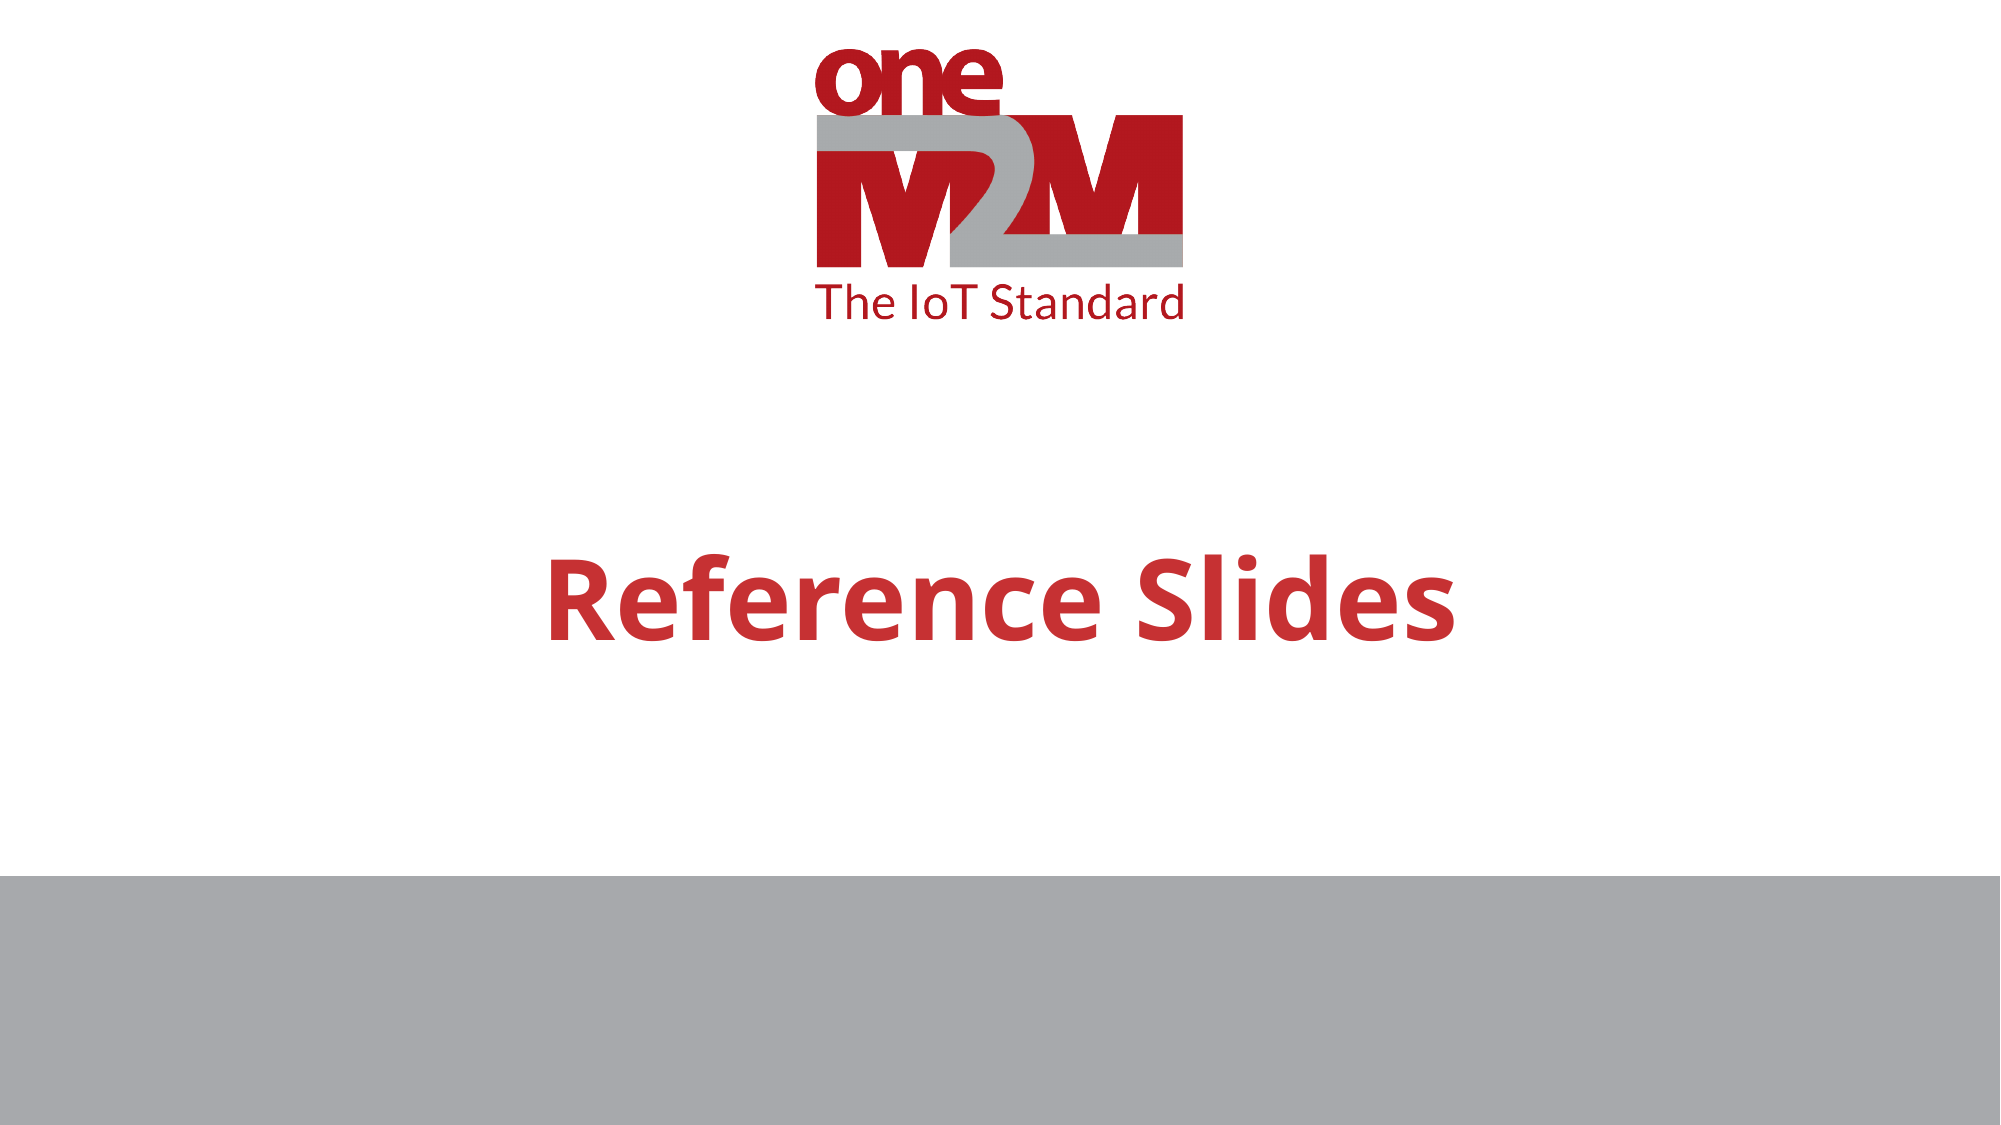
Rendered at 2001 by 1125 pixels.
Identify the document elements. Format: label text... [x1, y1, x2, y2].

picture [795, 31, 1202, 337]
title Reference Slides [135, 514, 1865, 673]
